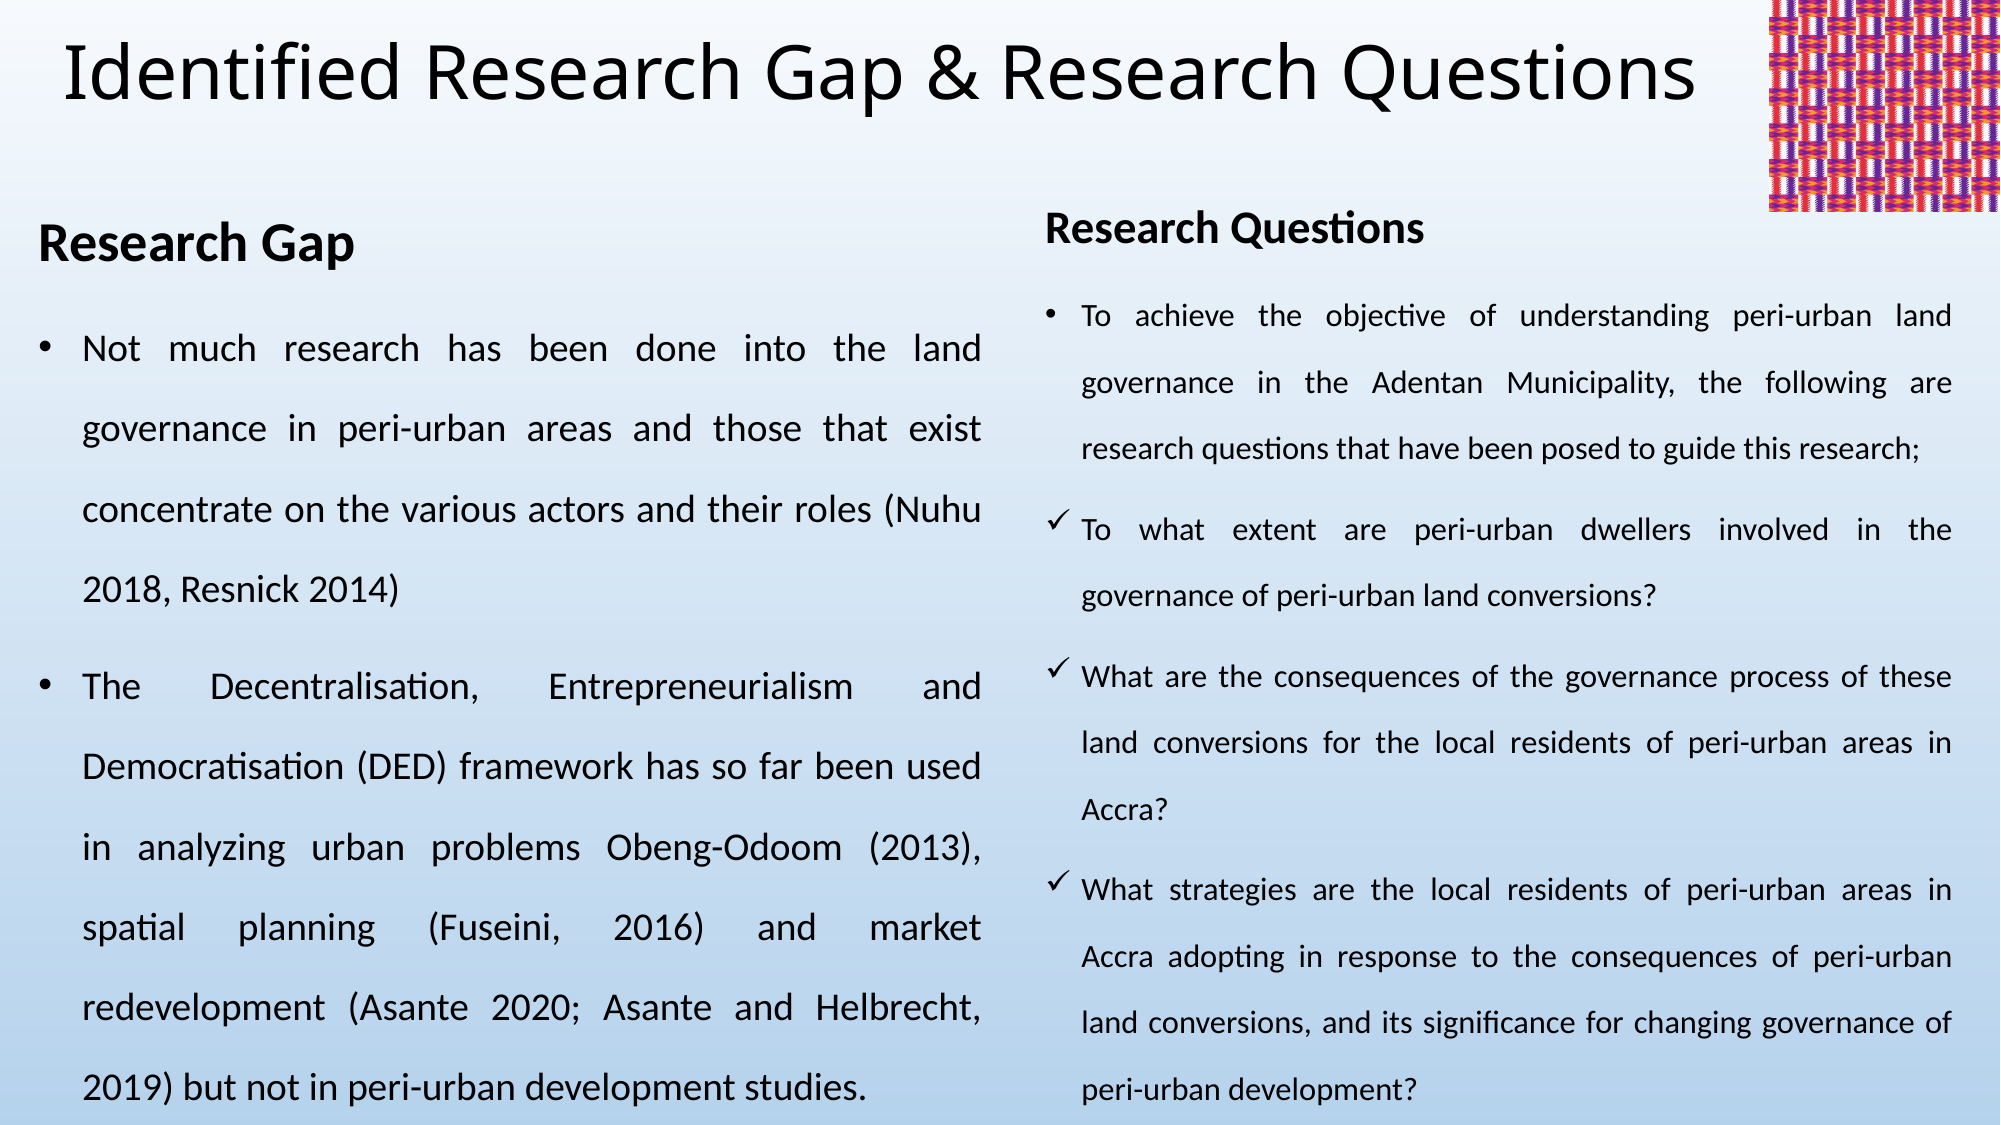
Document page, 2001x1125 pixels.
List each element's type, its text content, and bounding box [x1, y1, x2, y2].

title Identified Research Gap & Research Questions [48, 0, 1769, 150]
picture [1769, 0, 2000, 212]
list Research Gap Not much research has been done into the land governance in peri-urban areas and those that exist concentrate on the various actors and their roles (Nuhu 2018, Resnick 2014) The Decentralisation, Entrepreneurialism and Democratisation (DED) framework has so far been used in analyzing urban problems Obeng-Odoom (2013), spatial planning (Fuseini, 2016) and market redevelopment (Asante 2020; Asante and Helbrecht, 2019) but not in peri-urban development studies. [23, 149, 998, 1125]
list Research Questions To achieve the objective of understanding peri-urban land governance in the Adentan Municipality, the following are research questions that have been posed to guide this research; To what extent are peri-urban dwellers involved in the governance of peri-urban land conversions? What are the consequences of the governance process of these land conversions for the local residents of peri-urban areas in Accra? What strategies are the local residents of peri-urban areas in Accra adopting in response to the consequences of peri-urban land conversions, and its significance for changing governance of peri-urban development? [1030, 149, 1969, 1125]
